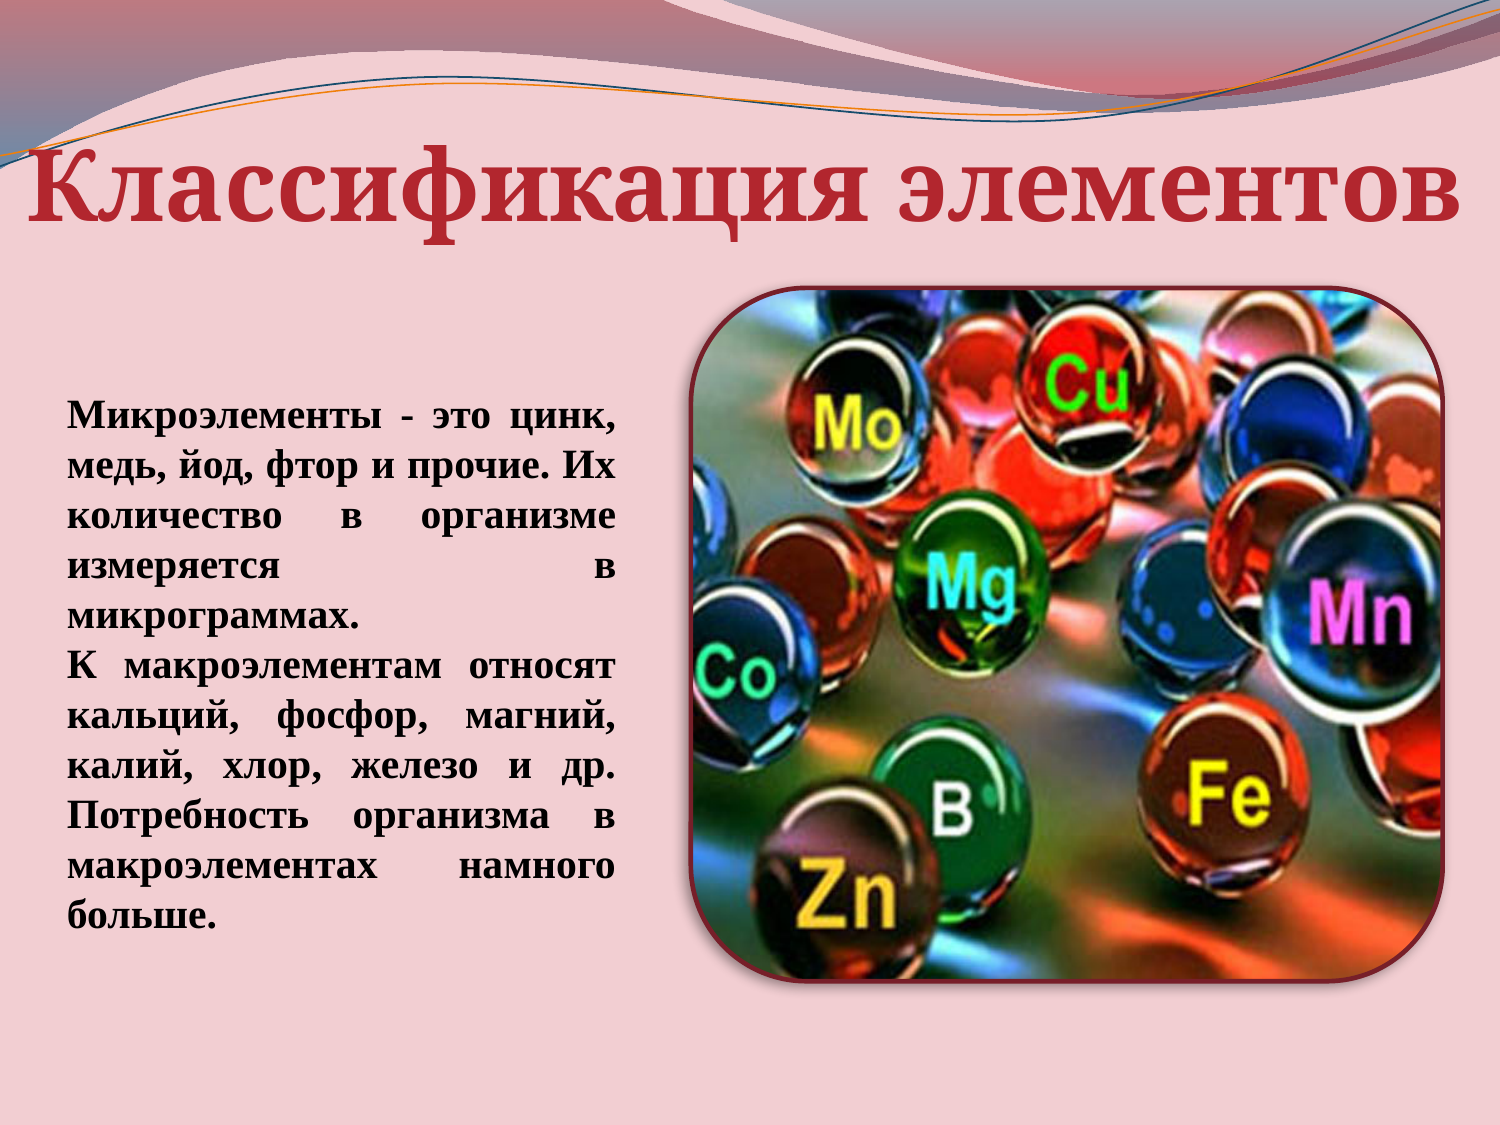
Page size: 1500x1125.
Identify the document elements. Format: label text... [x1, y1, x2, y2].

text_box Микроэлементы - это цинк, медь, йод, фтор и прочие. Их количество в организме измеряется в микрограммах. К макроэлементам относят кальций, фосфор, магний, калий, хлор, железо и др. Потребность организма в макроэлементах намного больше. [52, 379, 631, 945]
text_box Классификация элементов [11, 113, 1479, 249]
picture [690, 287, 1443, 982]
